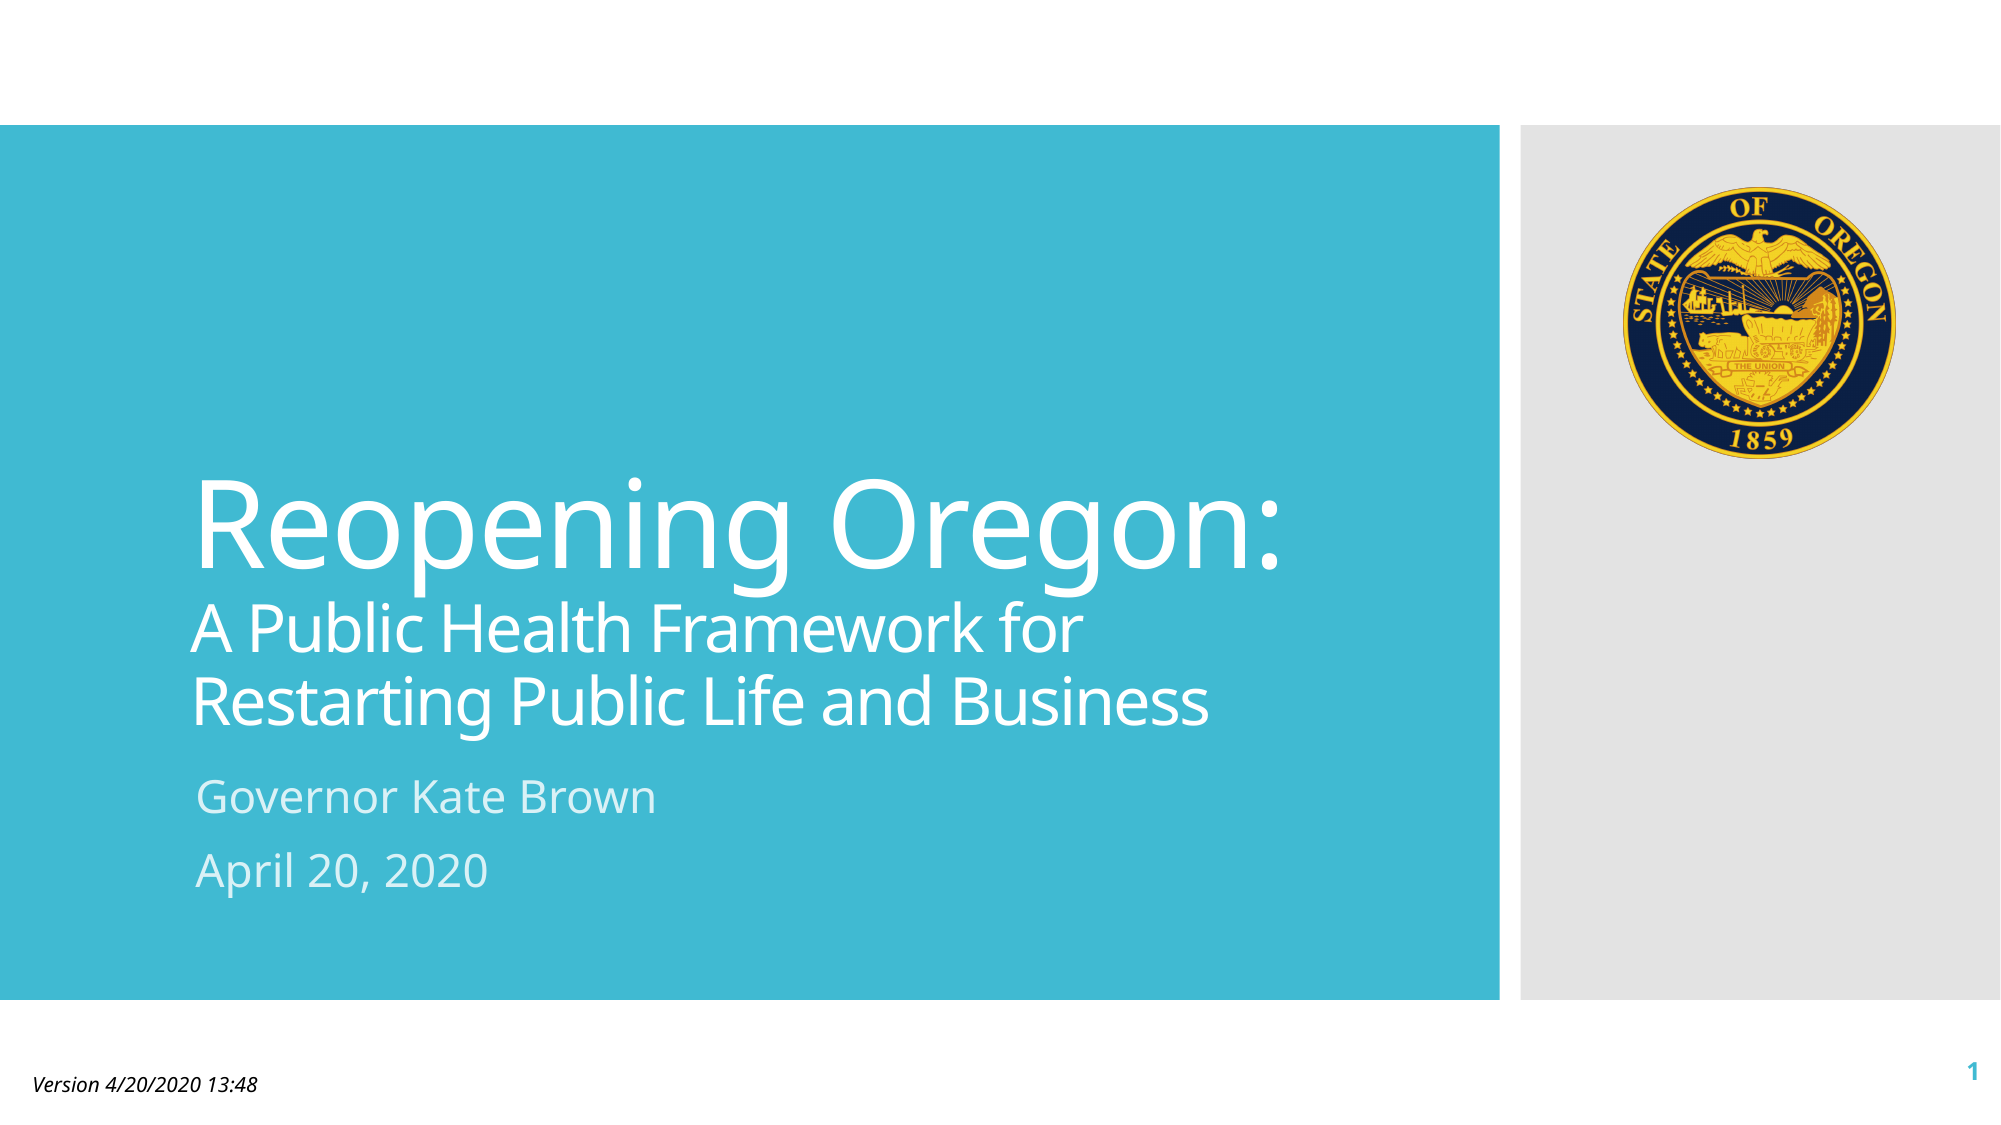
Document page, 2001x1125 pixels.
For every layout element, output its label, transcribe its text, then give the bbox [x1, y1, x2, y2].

title Reopening Oregon: A Public Health Framework for Restarting Public Life and Business [175, 213, 1376, 747]
subtitle Governor Kate Brown April 20, 2020 [180, 766, 1381, 917]
text_box Version 4/20/2020 13:48 [17, 1064, 531, 1104]
slide_number 1 [1744, 1042, 1996, 1103]
picture [1623, 186, 1896, 460]
